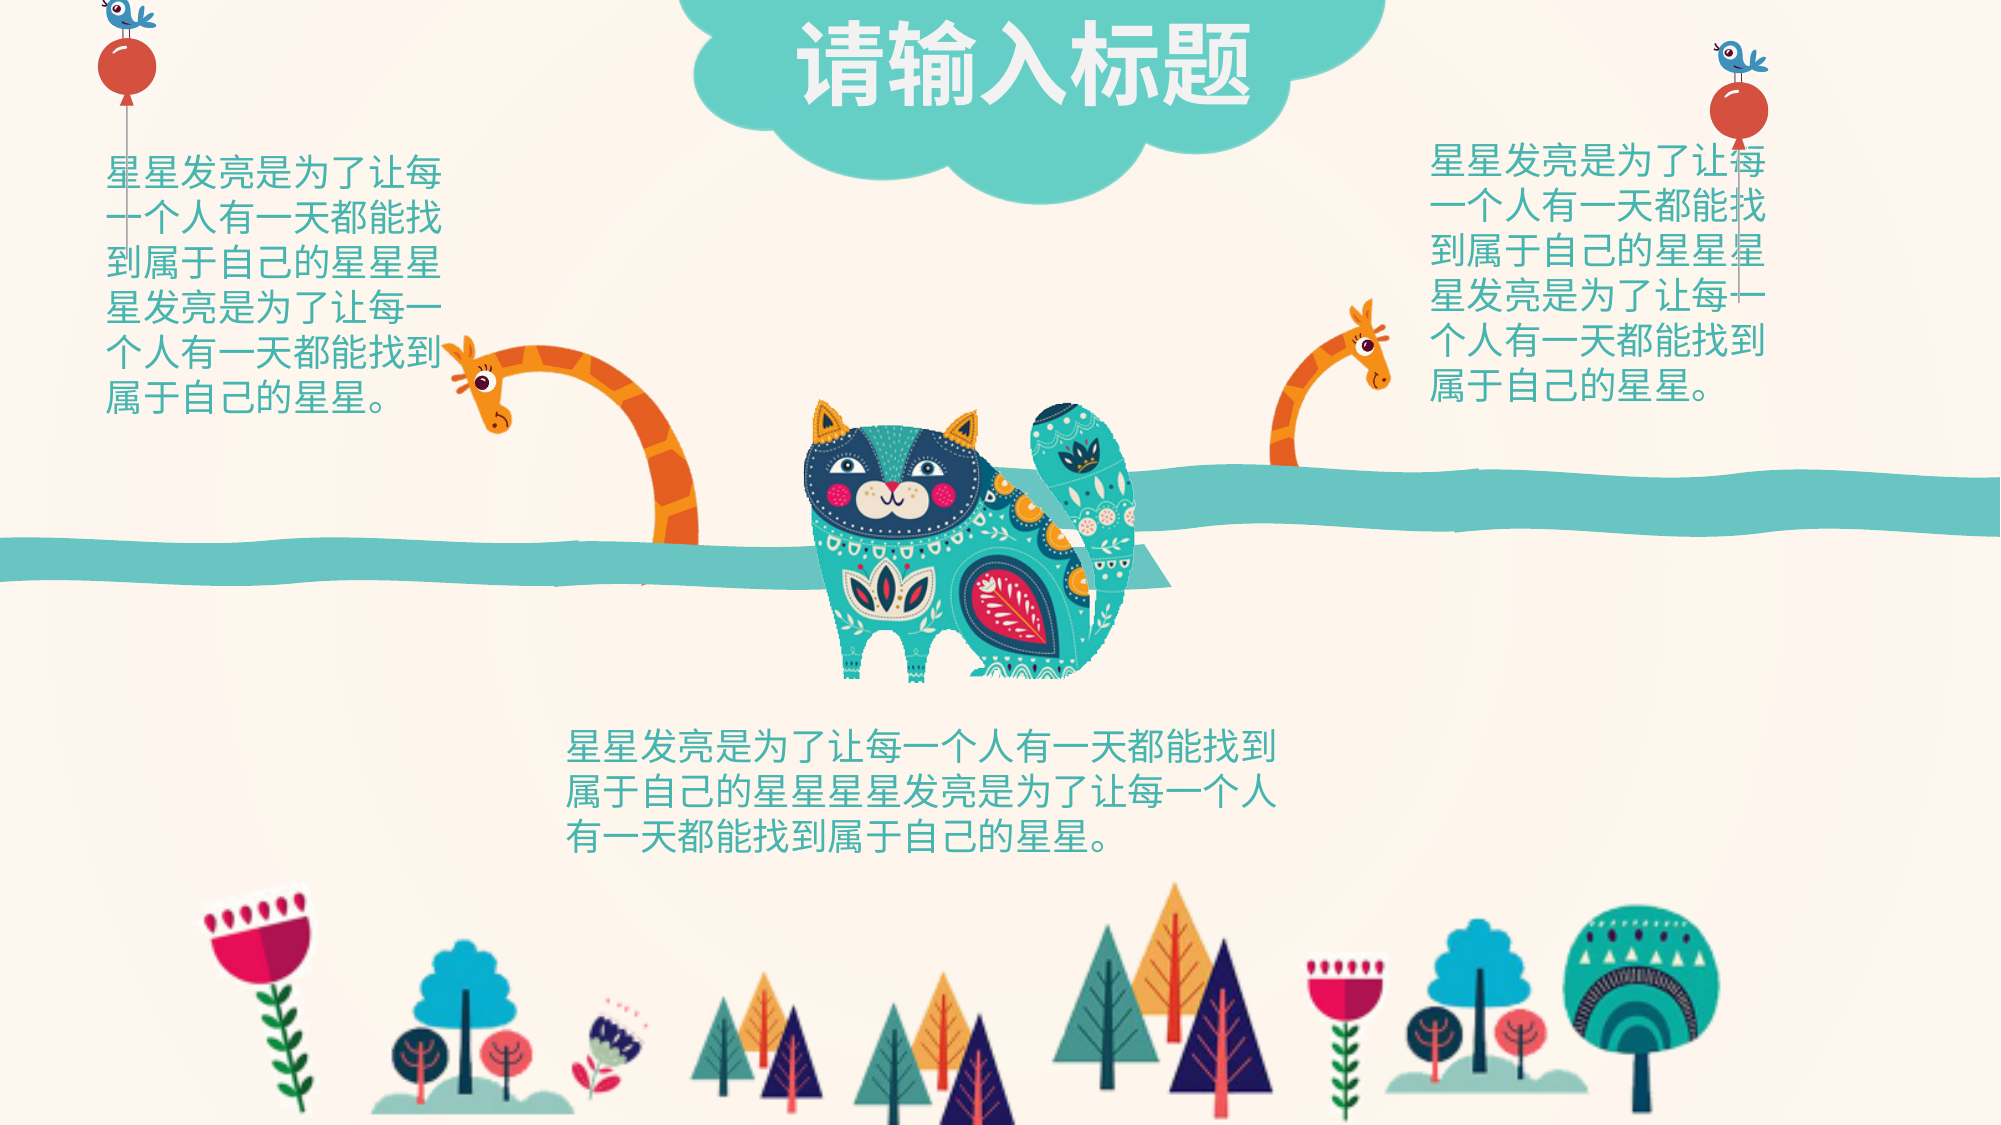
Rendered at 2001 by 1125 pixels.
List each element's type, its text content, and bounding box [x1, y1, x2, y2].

picture [0, 0, 2001, 1125]
text_box 请输入标题 [779, 0, 1284, 125]
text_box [0, 464, 799, 590]
text_box 星星发亮是为了让每一个人有一天都能找到属于自己的星星星星发亮是为了让每一个人有一天都能找到属于自己的星星。 [550, 715, 1318, 866]
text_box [1136, 464, 2000, 590]
text_box 星星发亮是为了让每一个人有一天都能找到属于自己的星星星星发亮是为了让每一个人有一天都能找到属于自己的星星。 [1414, 129, 1800, 415]
text_box 星星发亮是为了让每一个人有一天都能找到属于自己的星星星星发亮是为了让每一个人有一天都能找到属于自己的星星。 [91, 142, 476, 427]
text_box [1284, 0, 1387, 110]
text_box [678, 0, 1273, 206]
